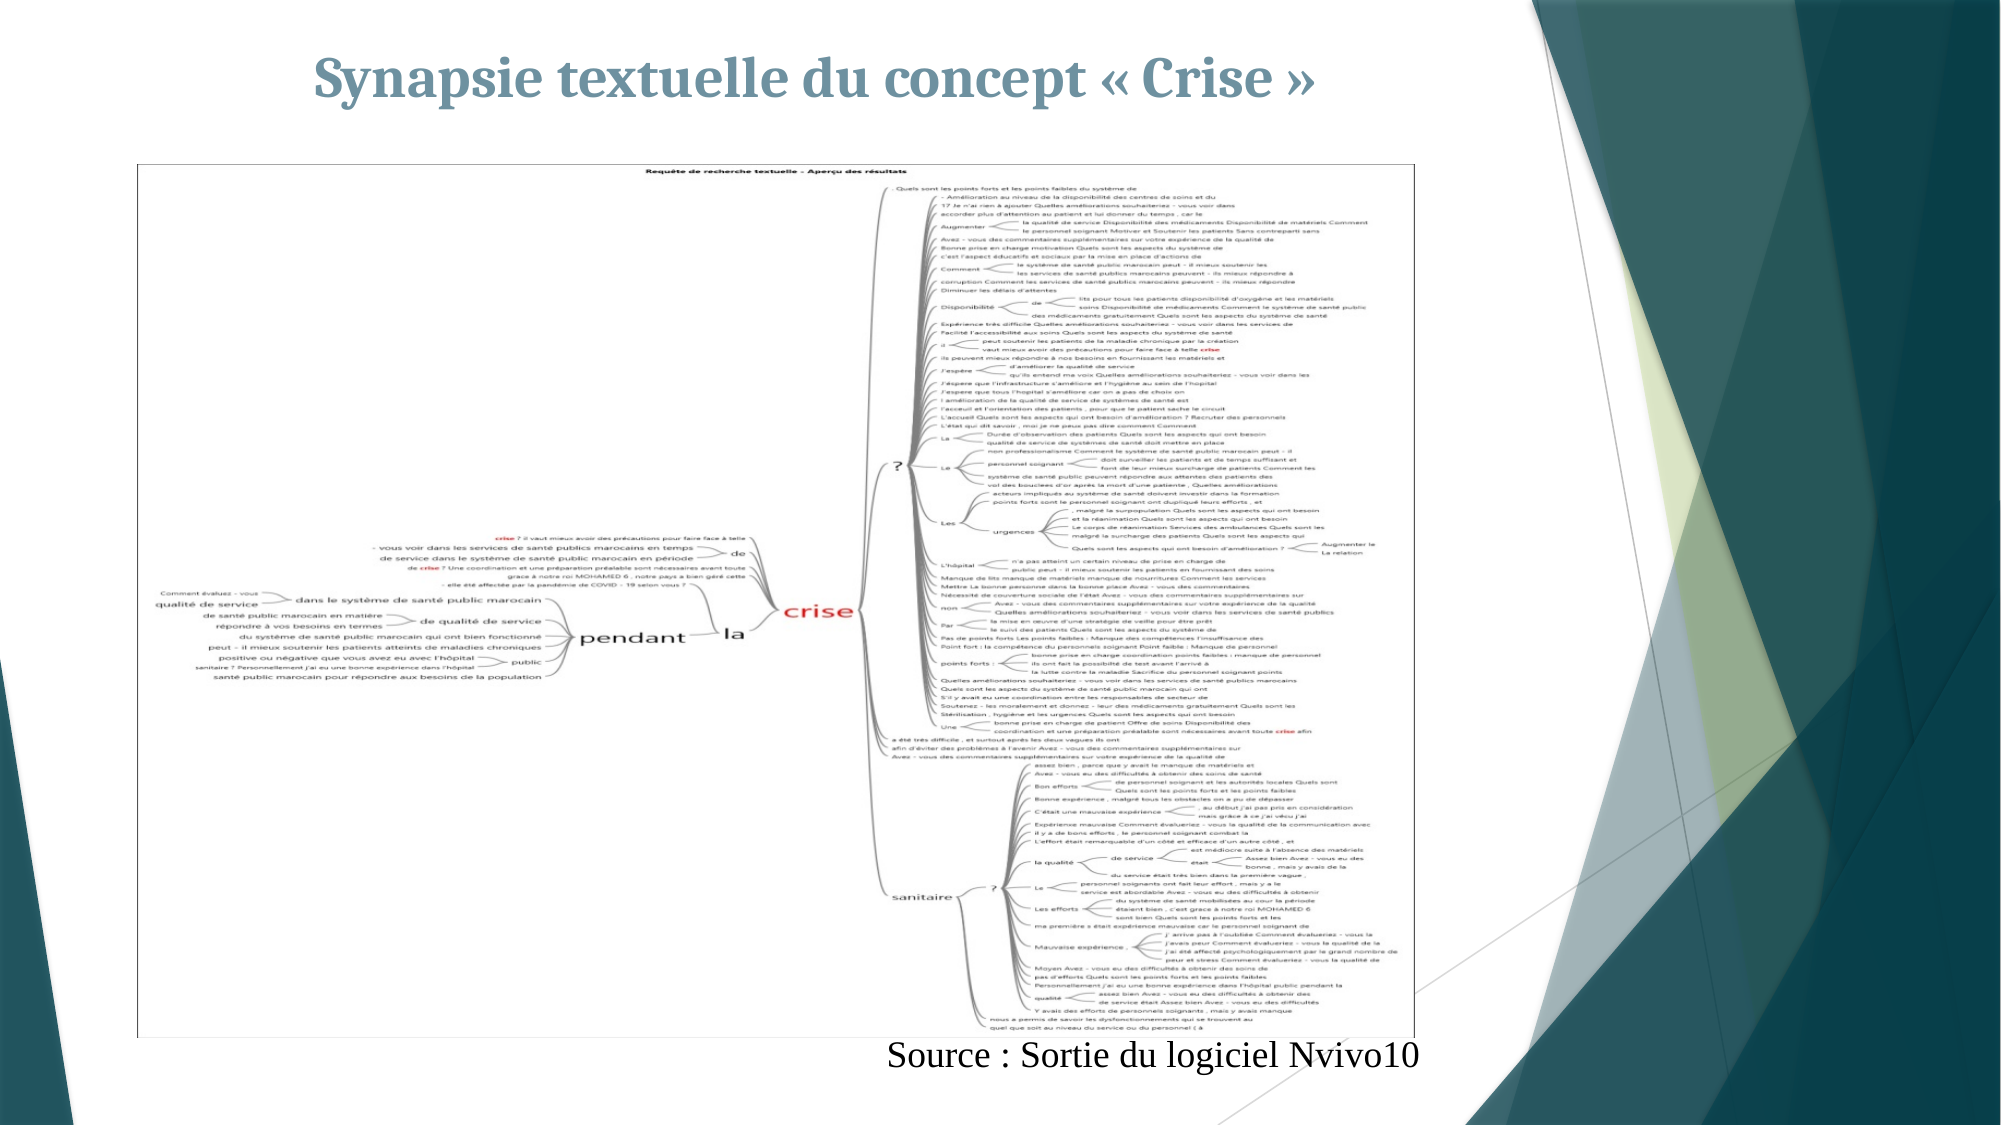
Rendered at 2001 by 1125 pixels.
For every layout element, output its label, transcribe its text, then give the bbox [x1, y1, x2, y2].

title Synapsie textuelle du concept « Crise » [111, 31, 1522, 249]
text_box Source : Sortie du logiciel Nvivo10 [871, 1022, 1436, 1083]
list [136, 164, 1415, 1038]
